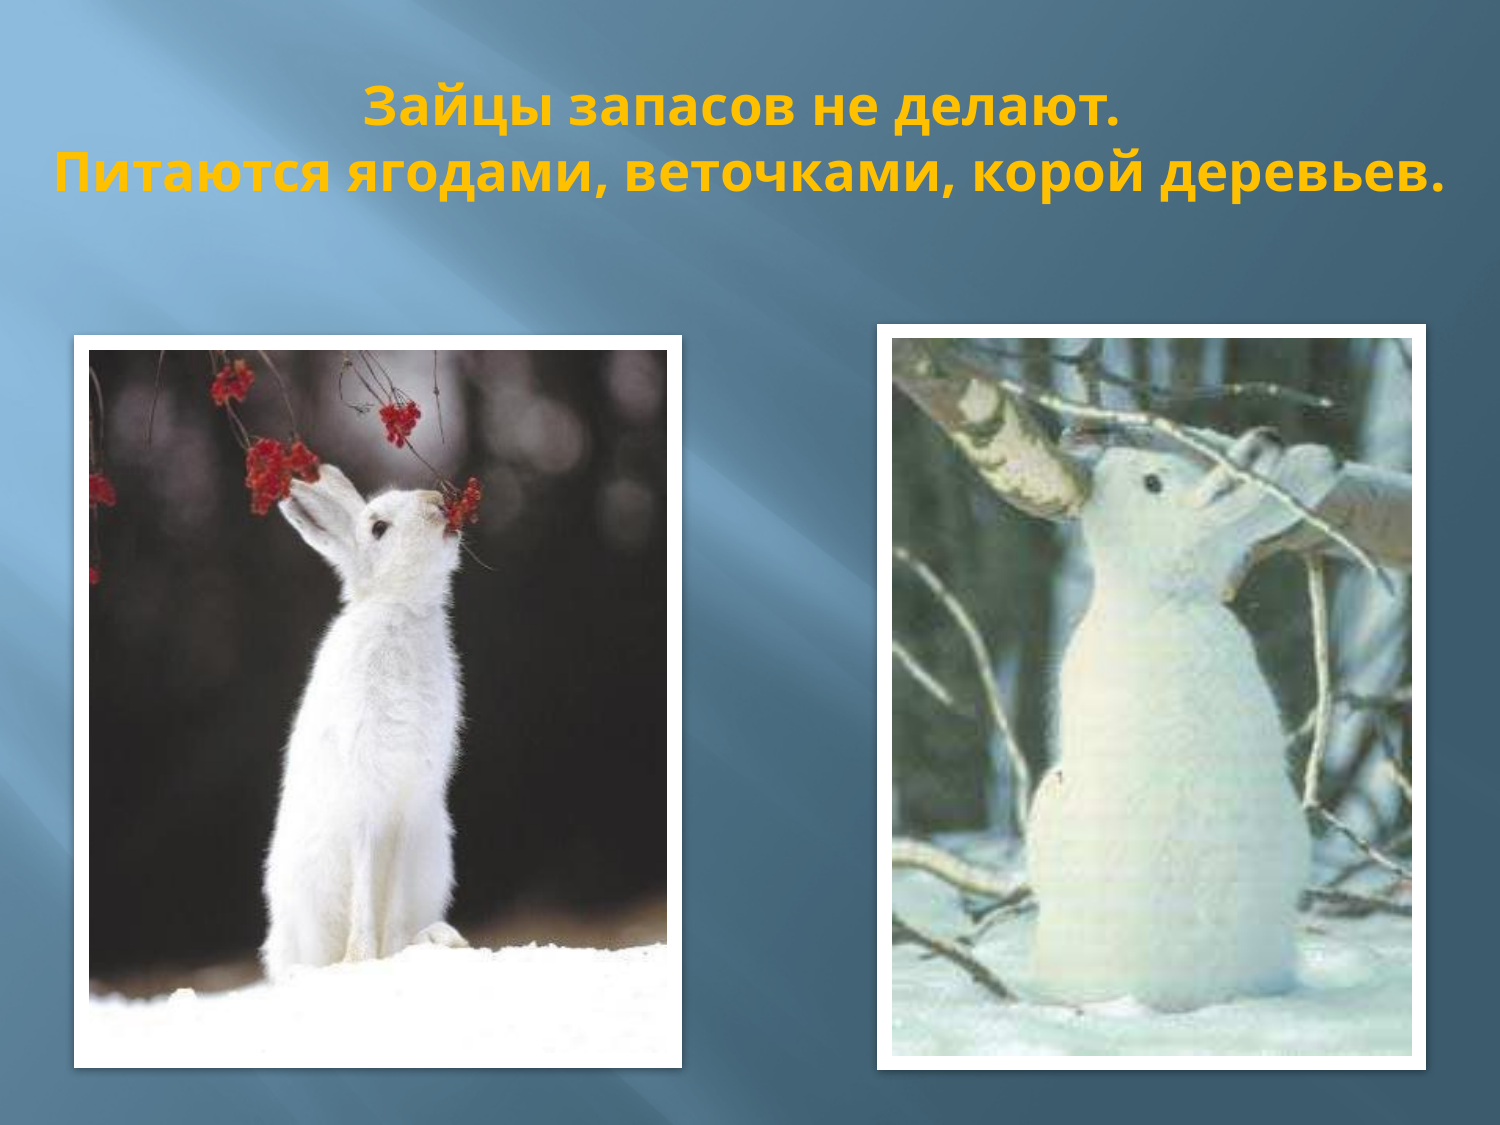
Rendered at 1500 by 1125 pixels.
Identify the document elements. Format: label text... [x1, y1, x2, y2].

picture [88, 349, 668, 1054]
title Зайцы запасов не делают. Питаются ягодами, веточками, корой деревьев. [0, 42, 1500, 231]
picture [891, 337, 1412, 1056]
